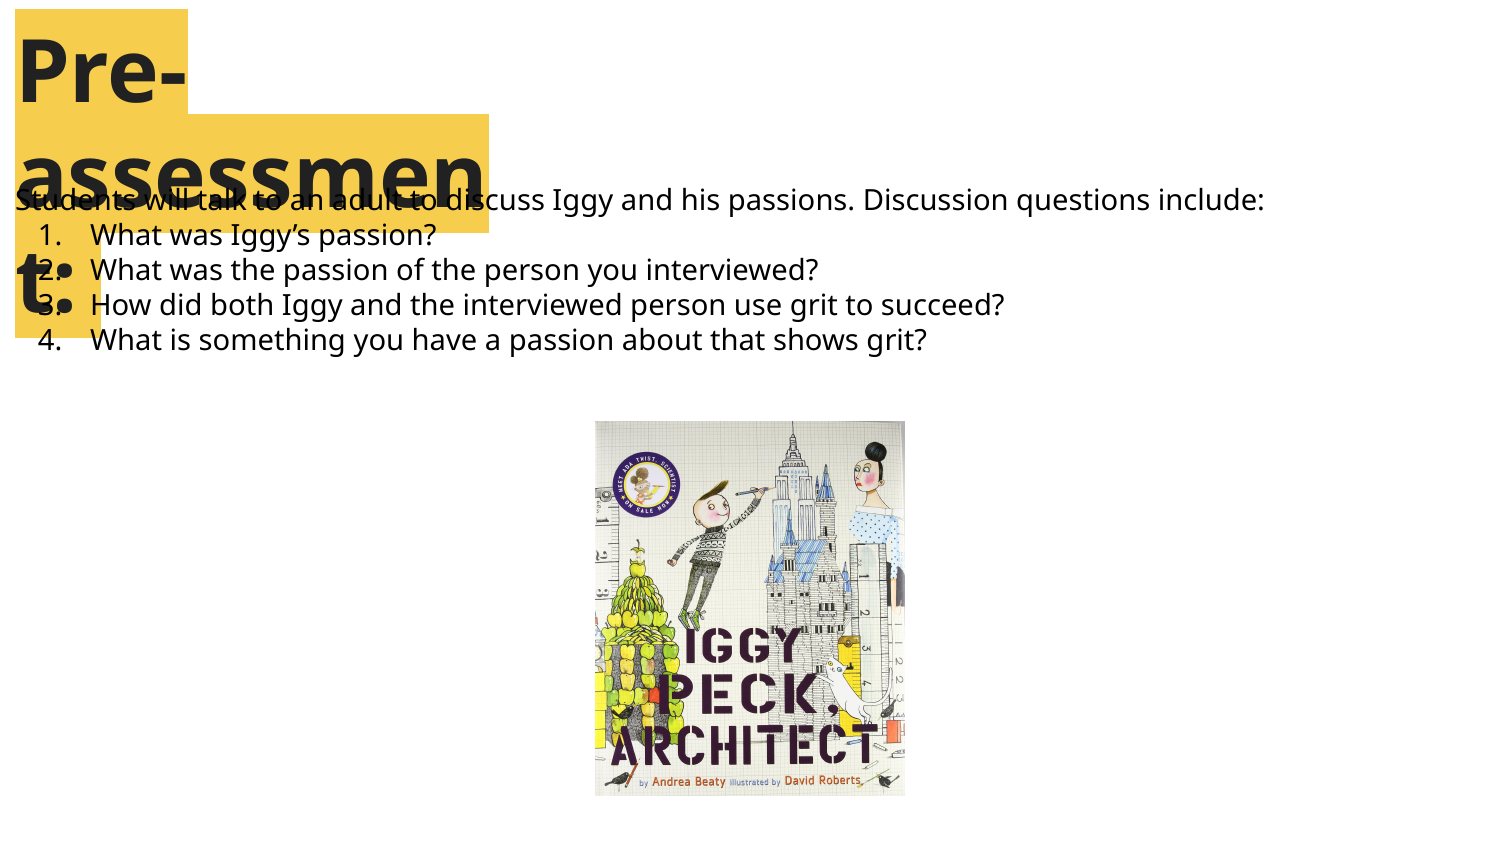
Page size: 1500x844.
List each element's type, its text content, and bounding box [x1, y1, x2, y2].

picture [594, 421, 905, 797]
title Pre- assessment: [0, 0, 510, 131]
list Students will talk to an adult to discuss Iggy and his passions. Discussion questions include: What was Iggy’s passion? What was the passion of the person you interviewed? How did both Iggy and the interviewed person use grit to succeed? What is something you have a passion about that shows grit? [0, 131, 1500, 482]
